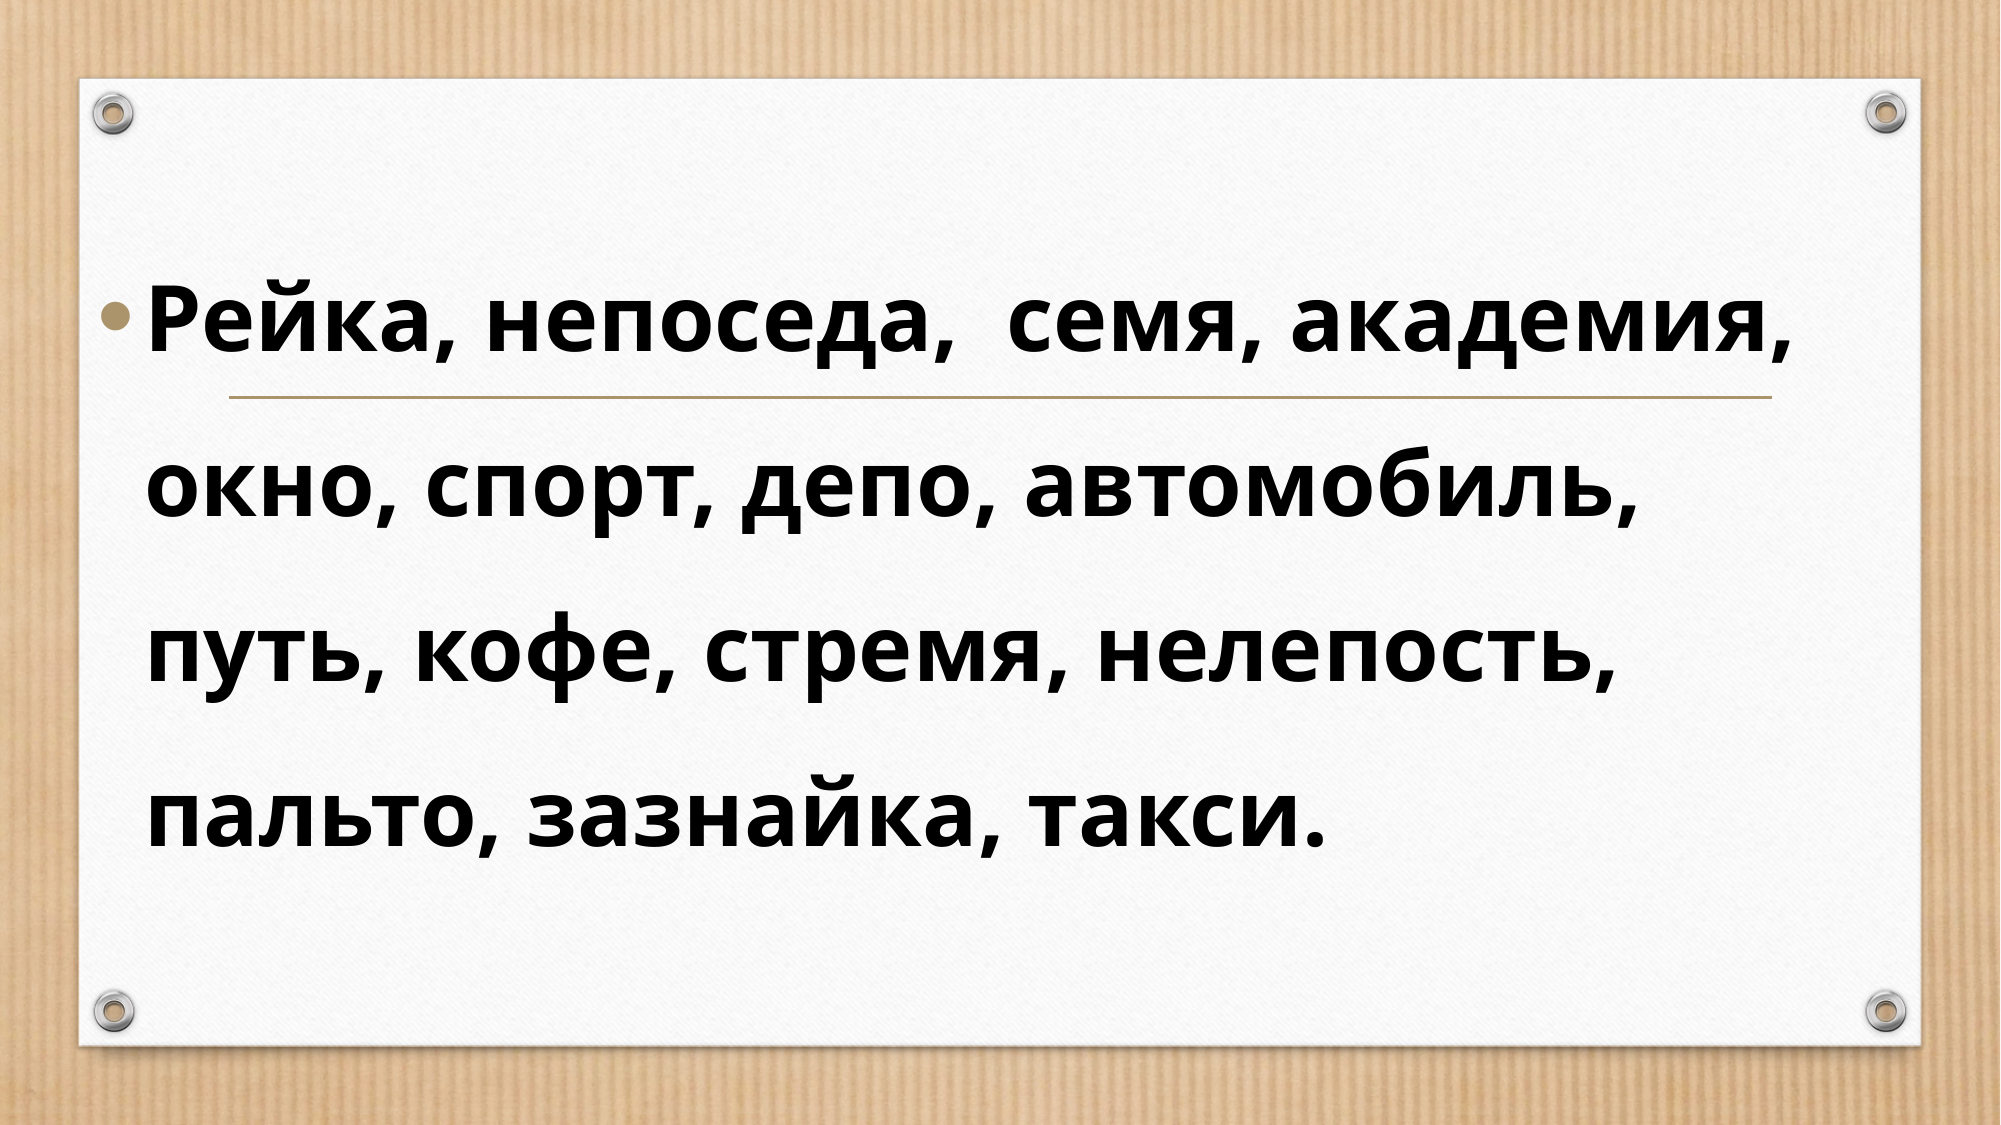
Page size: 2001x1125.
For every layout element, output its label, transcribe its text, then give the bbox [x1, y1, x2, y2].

picture [0, 0, 2001, 1125]
list Рейка, непоседа, семя, академия, окно, спорт, депо, автомобиль, путь, кофе, стремя, нелепость, пальто, зазнайка, такси. [82, 197, 1913, 1038]
